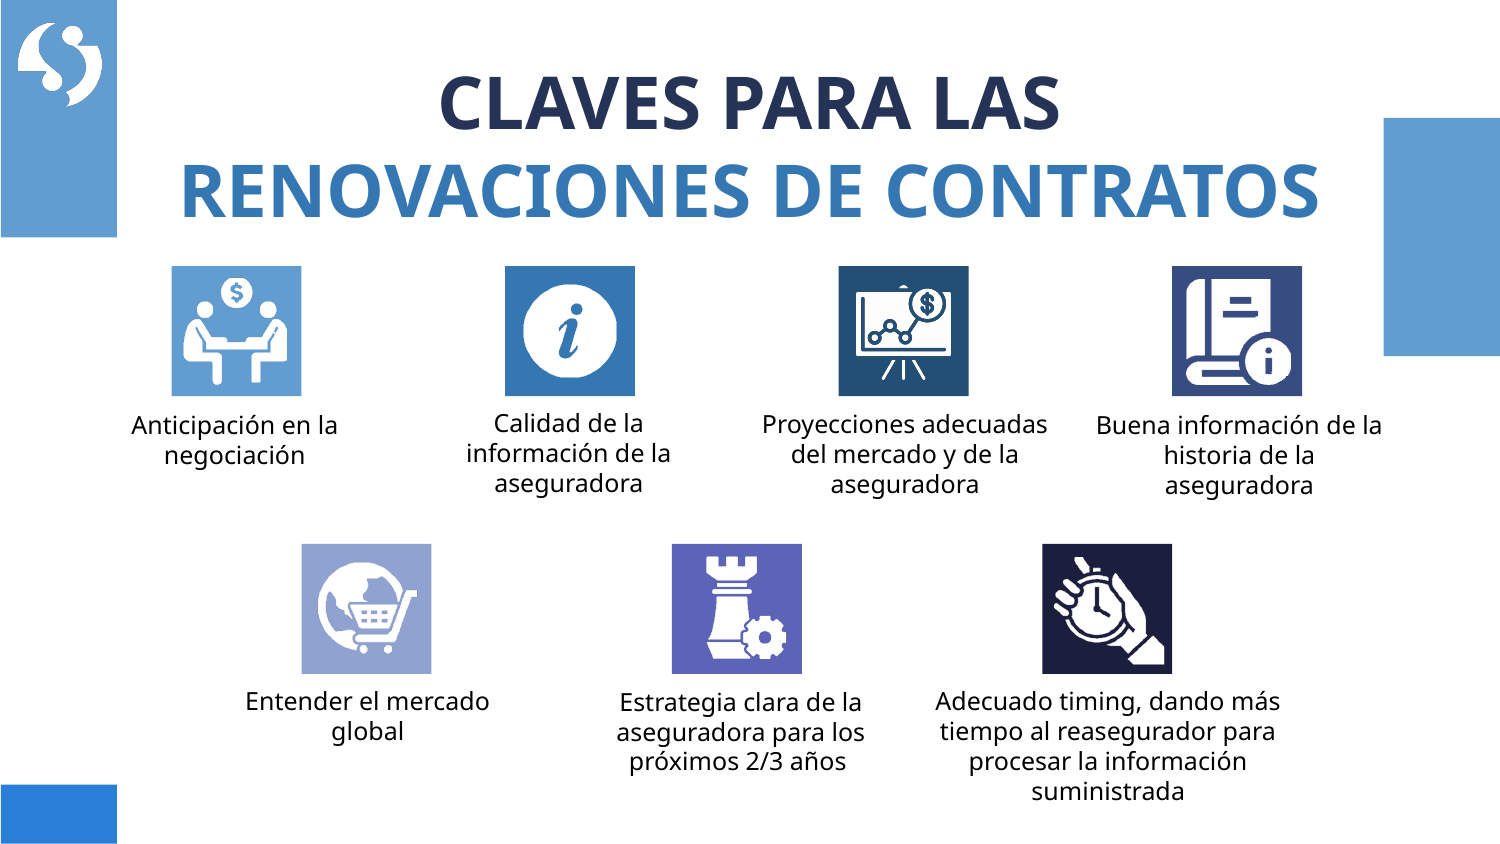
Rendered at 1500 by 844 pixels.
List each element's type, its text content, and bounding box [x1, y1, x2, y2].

picture [512, 273, 629, 389]
picture [856, 284, 952, 380]
text_box Entender el mercado global [205, 670, 531, 763]
text_box [671, 543, 802, 671]
text_box [1042, 543, 1173, 670]
text_box Proyecciones adecuadas del mercado y de la aseguradora [738, 393, 1072, 486]
picture [685, 556, 788, 659]
text_box [171, 266, 302, 397]
picture [17, 22, 104, 107]
text_box [505, 266, 635, 392]
text_box Adecuado timing, dando más tiempo al reasegurador para procesar la información suministrada [914, 670, 1303, 763]
title CLAVES PARA LAS RENOVACIONES DE CONTRATOS [97, 107, 1402, 181]
text_box Calidad de la información de la aseguradora [406, 392, 732, 486]
picture [181, 276, 291, 385]
text_box Buena información de la historia de la aseguradora [1077, 394, 1402, 488]
subtitle Anticipación en la negociación [72, 394, 398, 488]
text_box Estrategia clara de la aseguradora para los próximos 2/3 años [578, 671, 904, 764]
text_box [301, 543, 432, 670]
picture [312, 551, 425, 664]
text_box [838, 266, 969, 393]
text_box [1172, 266, 1303, 394]
picture [1186, 278, 1292, 385]
picture [1048, 548, 1168, 668]
